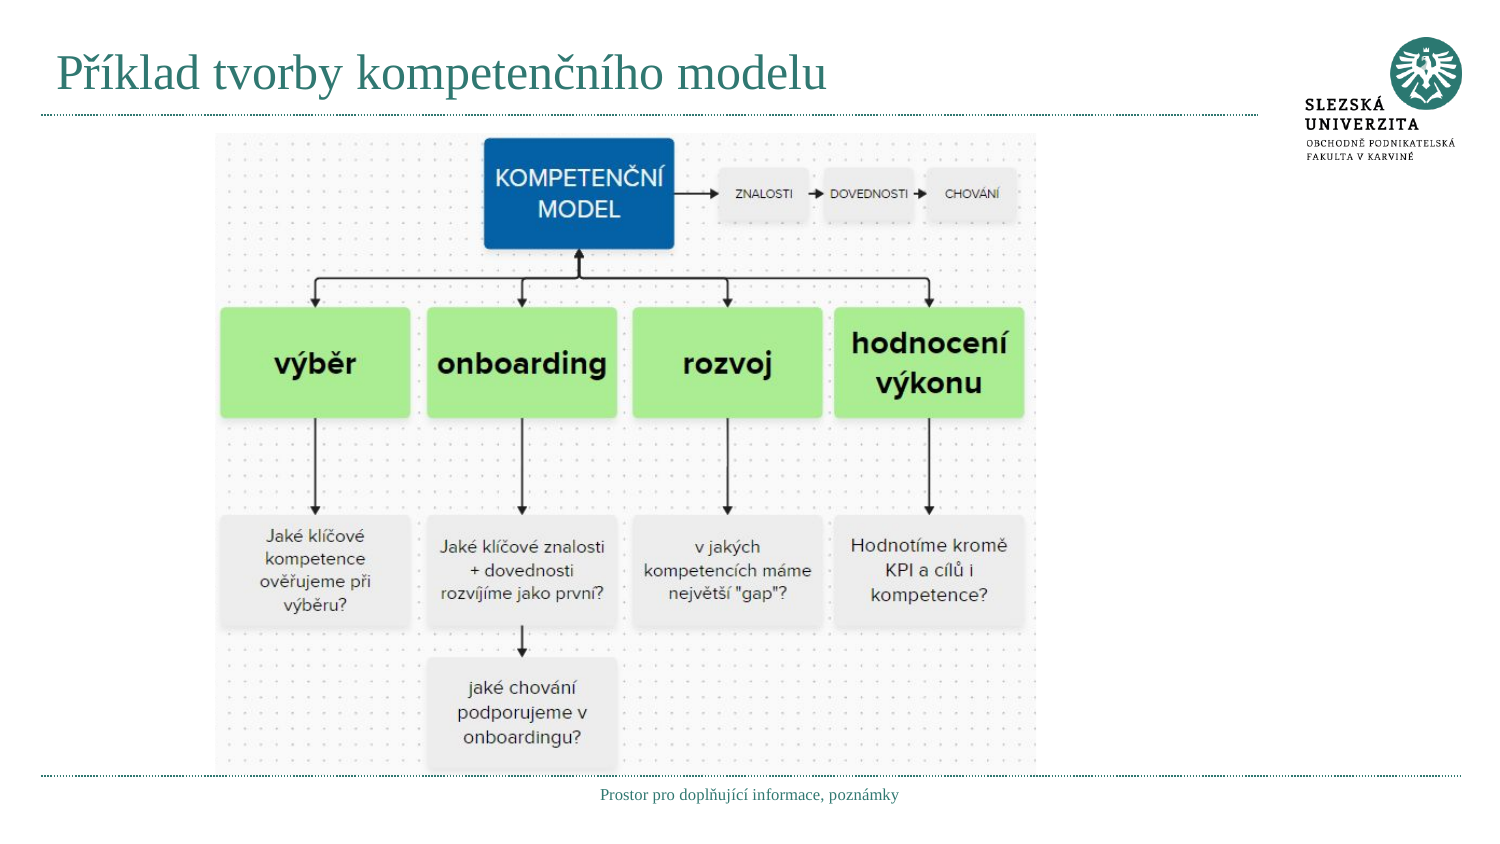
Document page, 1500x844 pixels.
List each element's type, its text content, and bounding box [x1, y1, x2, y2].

title Příklad tvorby kompetenčního modelu [41, 32, 1034, 116]
picture [1305, 37, 1462, 160]
text_box Prostor pro doplňující informace, poznámky [442, 776, 1058, 811]
picture [214, 133, 1037, 775]
